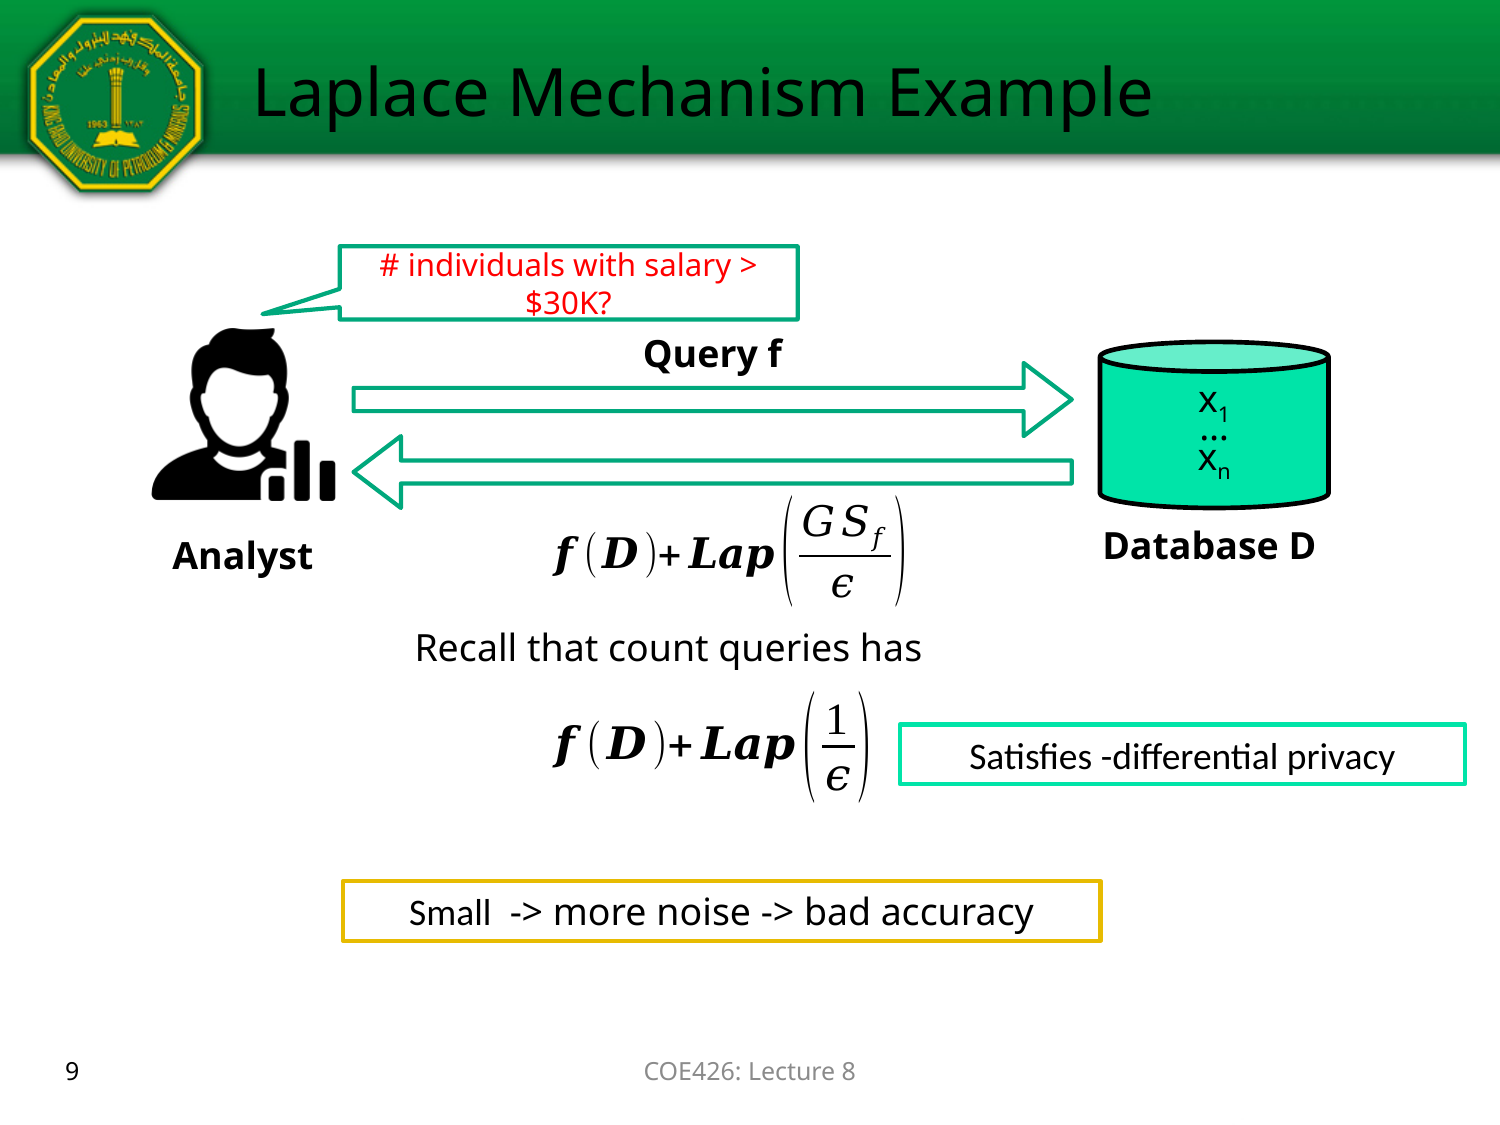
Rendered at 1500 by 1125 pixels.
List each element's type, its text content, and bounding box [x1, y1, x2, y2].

footer COE426: Lecture 8 [496, 1042, 1004, 1103]
text_box Database D [1087, 514, 1332, 575]
text_box x1 … xn [1099, 341, 1329, 508]
text_box Analyst [157, 524, 329, 585]
text_box # individuals with salary > $30K? [261, 244, 800, 322]
text_box [351, 361, 1074, 439]
picture [0, 0, 1500, 1125]
text_box [351, 434, 1074, 510]
text_box Query f [628, 322, 798, 383]
title Laplace Mechanism Example [237, 35, 1437, 138]
slide_number 9 [50, 1042, 388, 1103]
